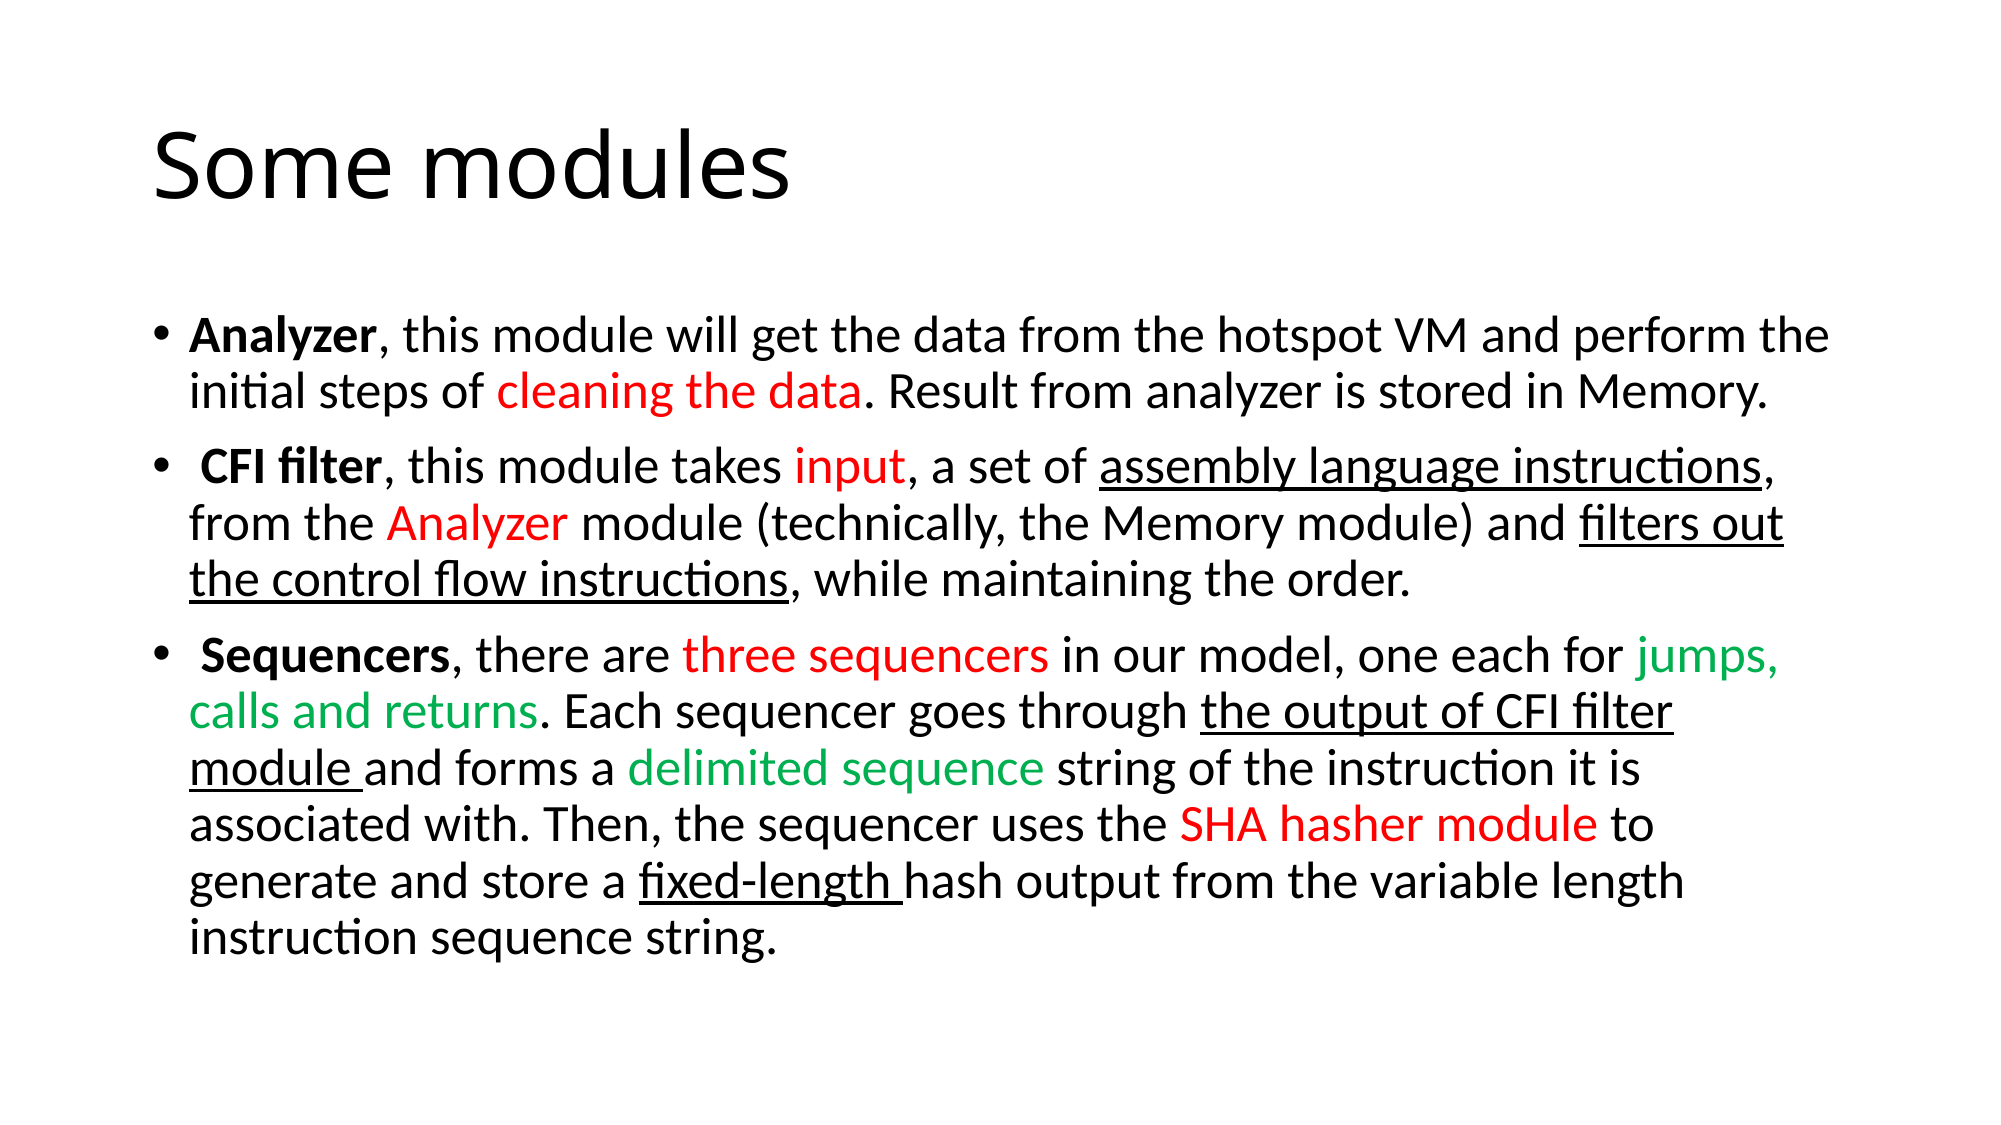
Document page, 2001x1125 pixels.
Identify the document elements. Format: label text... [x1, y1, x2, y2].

title Some modules [137, 59, 1863, 278]
list Analyzer, this module will get the data from the hotspot VM and perform the initial steps of cleaning the data. Result from analyzer is stored in Memory. CFI filter, this module takes input, a set of assembly language instructions, from the Analyzer module (technically, the Memory module) and filters out the control flow instructions, while maintaining the order. Sequencers, there are three sequencers in our model, one each for jumps, calls and returns. Each sequencer goes through the output of CFI filter module and forms a delimited sequence string of the instruction it is associated with. Then, the sequencer uses the SHA hasher module to generate and store a fixed-length hash output from the variable length instruction sequence string. [137, 299, 1863, 1014]
